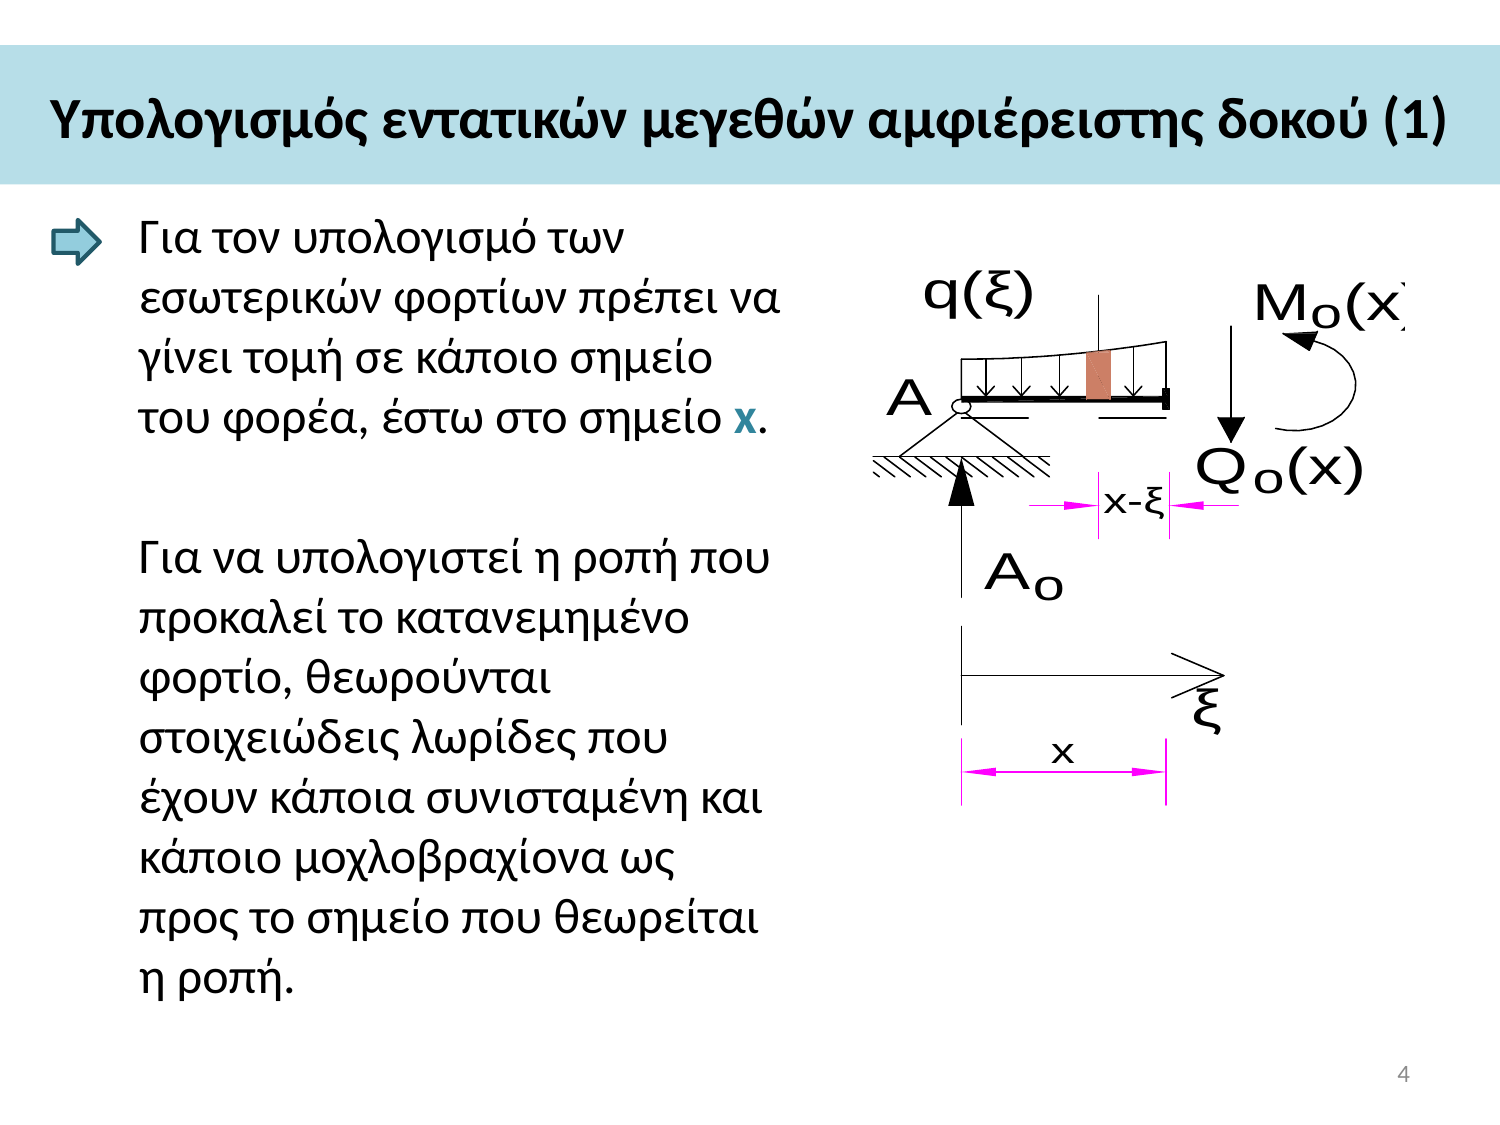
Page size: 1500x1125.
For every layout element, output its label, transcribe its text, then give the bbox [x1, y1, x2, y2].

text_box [867, 255, 1406, 811]
text_box Για τον υπολογισμό των εσωτερικών φορτίων πρέπει να γίνει τομή σε κάποιο σημείο του φορέα, έστω στο σημείο x. Για να υπολογιστεί η ροπή που προκαλεί το κατανεμημένο φορτίο, θεωρούνται στοιχειώδεις λωρίδες που έχουν κάποια συνισταμένη και κάποιο μοχλοβραχίονα ως προς το σημείο που θεωρείται η ροπή. [123, 196, 798, 1094]
text_box [51, 217, 102, 266]
title Υπολογισμός εντατικών μεγεθών αμφιέρειστης δοκού (1) [0, 45, 1500, 185]
slide_number 4 [1074, 1042, 1425, 1103]
